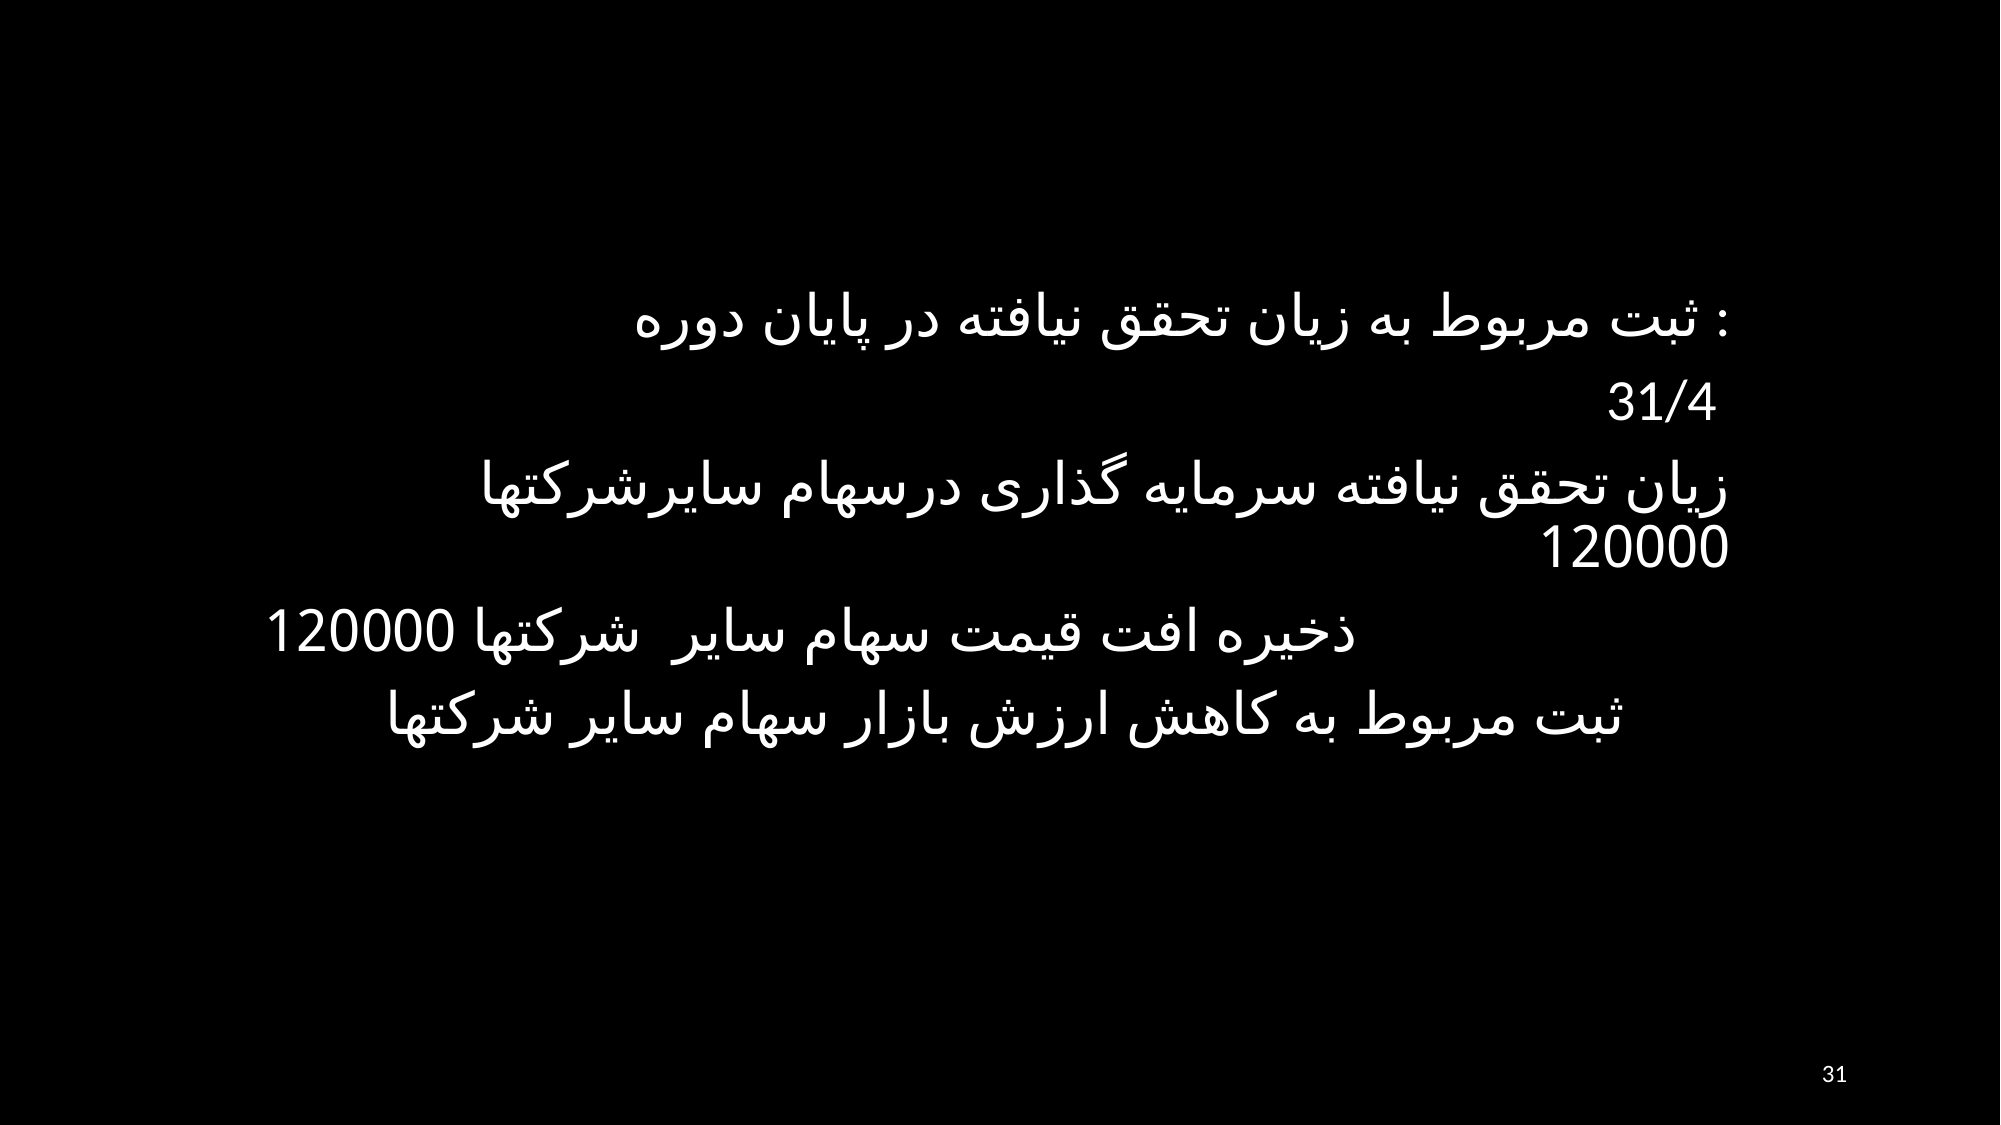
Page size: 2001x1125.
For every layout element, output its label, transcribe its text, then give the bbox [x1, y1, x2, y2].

slide_number 31 [1412, 1042, 1863, 1103]
list ثبت مربوط به زیان تحقق نیافته در پایان دوره : 31/4 زيان تحقق نيافته سرمايه گذاری درسهام سايرشرکتها 120000 ذخيره افت قيمت سهام ساير شرکتها 120000 ثبت مربوط به کاهش ارزش بازار سهام ساير شرکتها [249, 278, 1746, 954]
